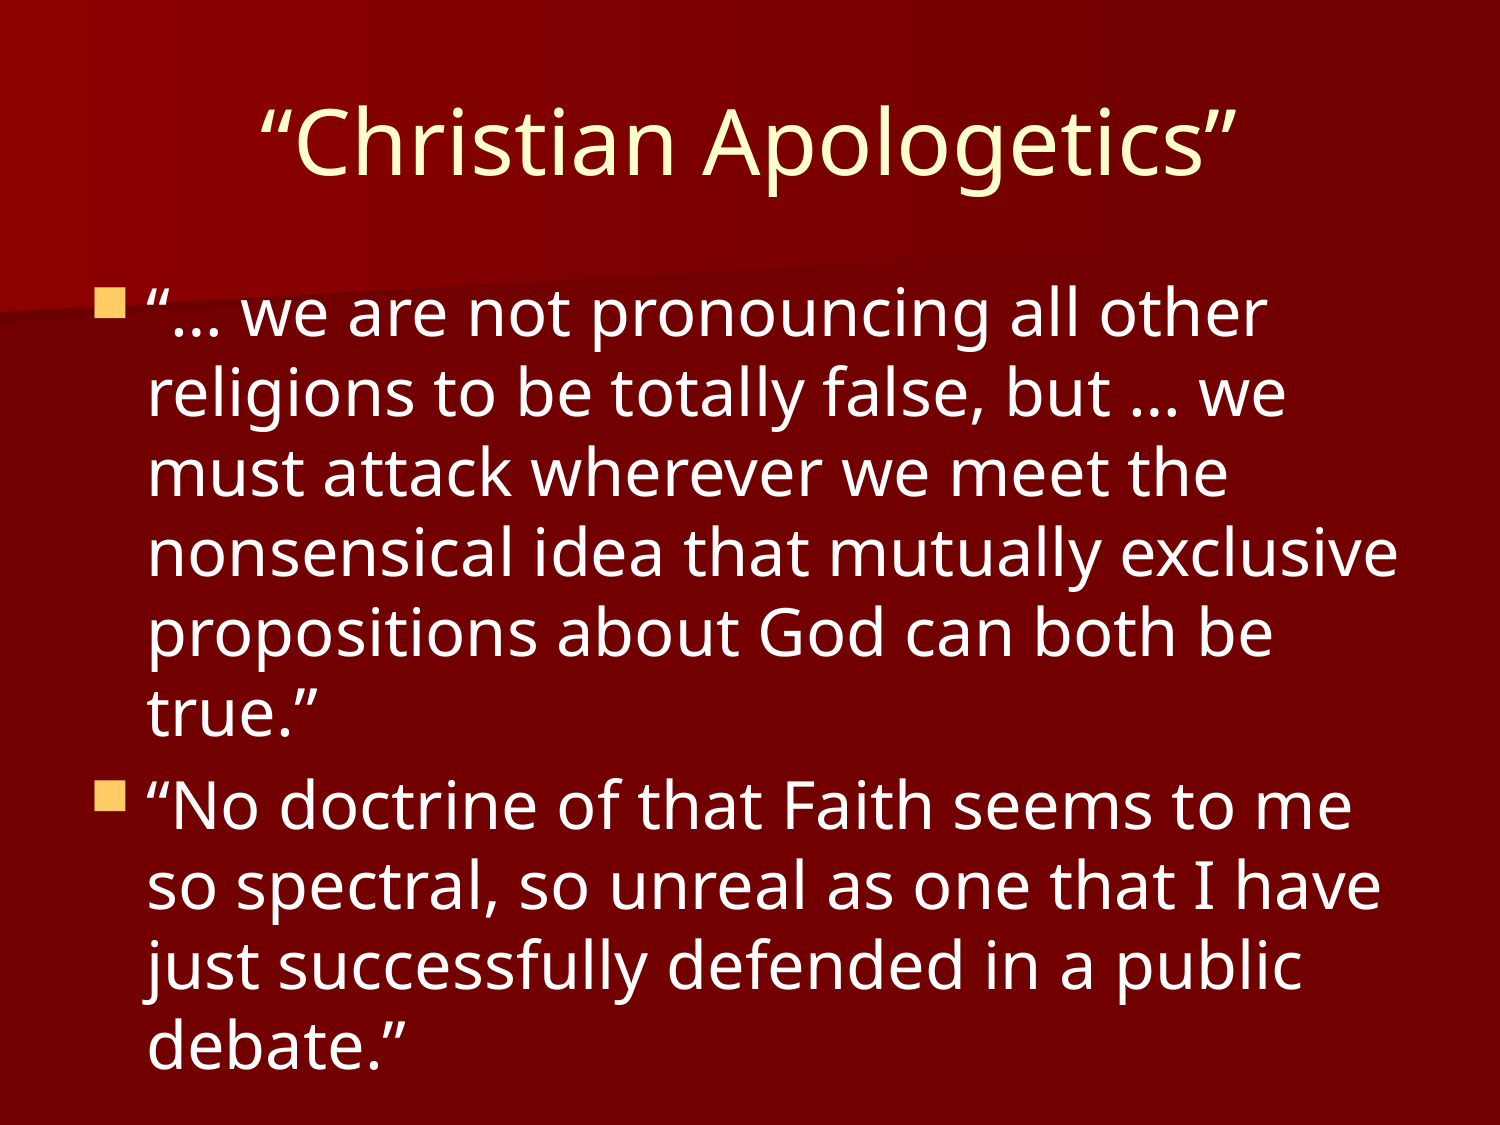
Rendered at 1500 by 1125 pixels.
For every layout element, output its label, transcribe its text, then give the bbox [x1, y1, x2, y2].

title “Christian Apologetics” [74, 44, 1426, 233]
list “… we are not pronouncing all other religions to be totally false, but … we must attack wherever we meet the nonsensical idea that mutually exclusive propositions about God can both be true.” “No doctrine of that Faith seems to me so spectral, so unreal as one that I have just successfully defended in a public debate.” [74, 262, 1426, 1001]
